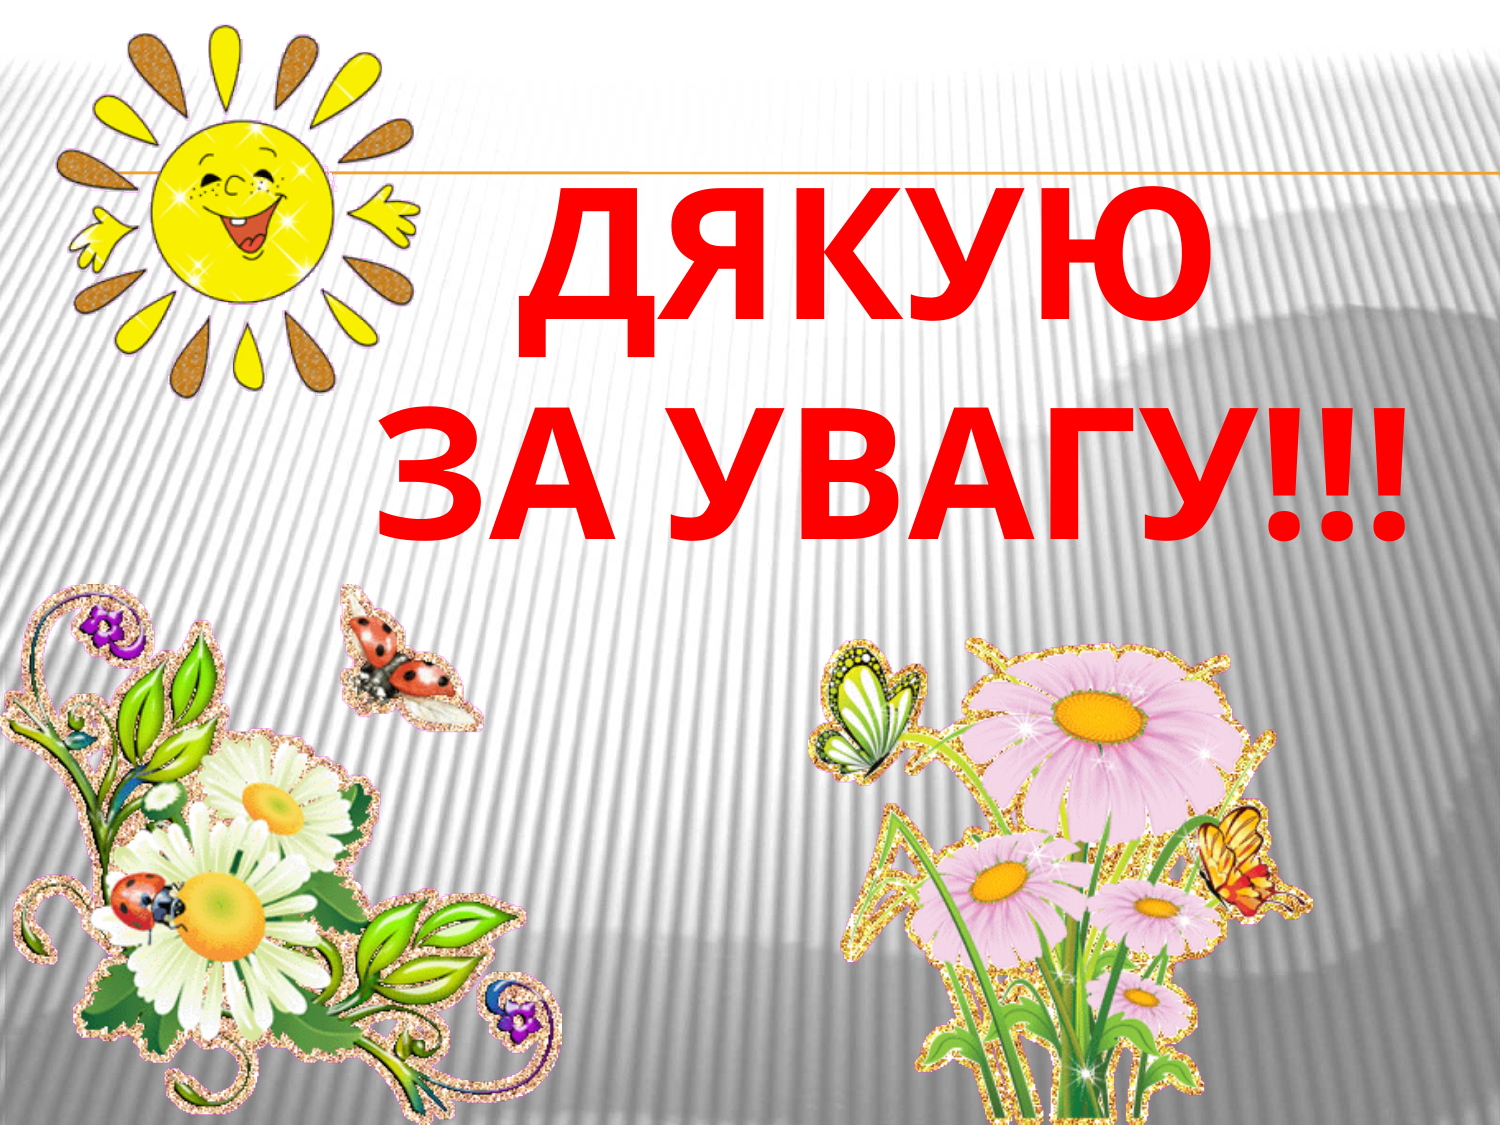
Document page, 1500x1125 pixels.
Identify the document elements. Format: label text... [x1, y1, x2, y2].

picture [0, 0, 1500, 1125]
text_box ДЯКУЮ ЗА УВАГУ!!! [476, 128, 1500, 365]
